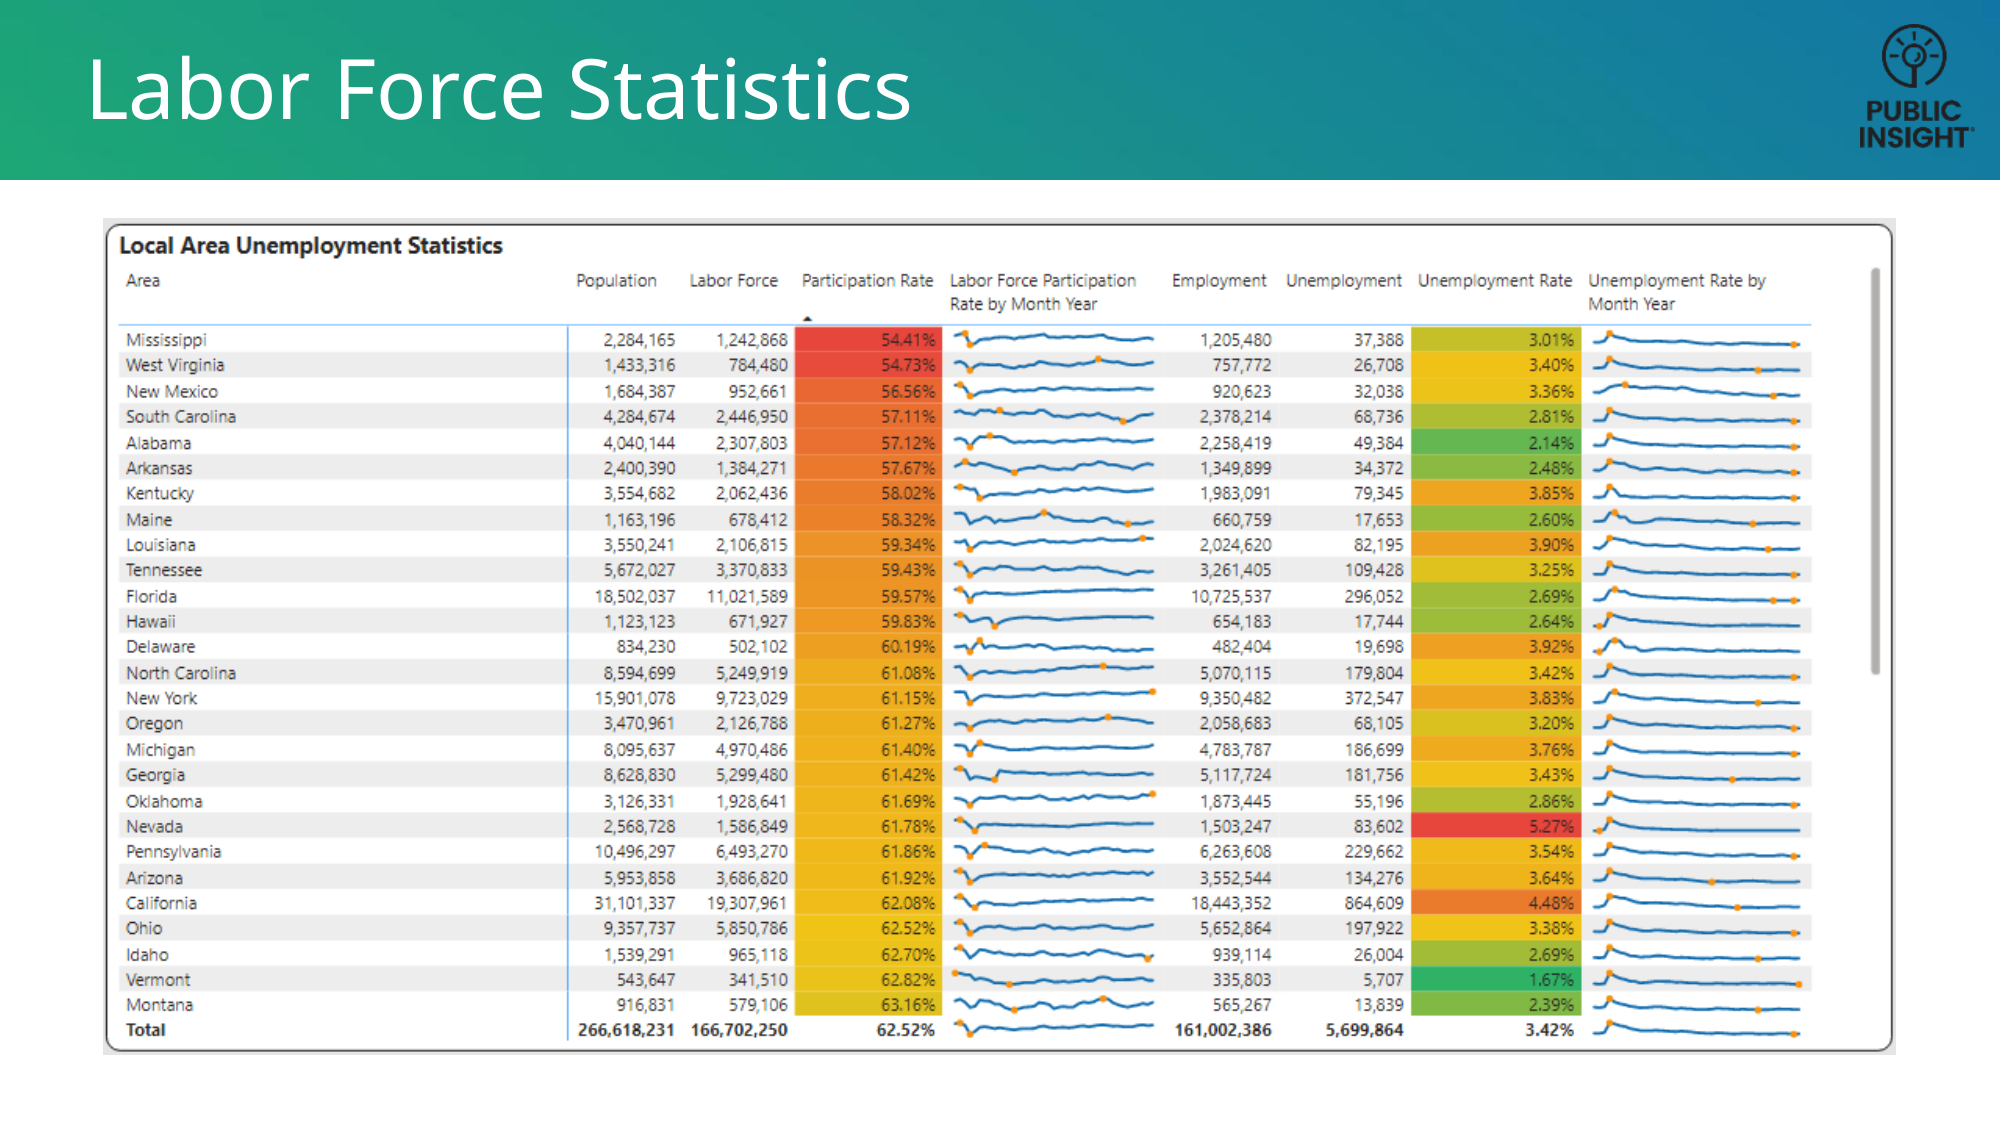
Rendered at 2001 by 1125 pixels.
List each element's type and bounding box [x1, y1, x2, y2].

picture [103, 218, 1896, 1055]
picture [0, 0, 2000, 180]
